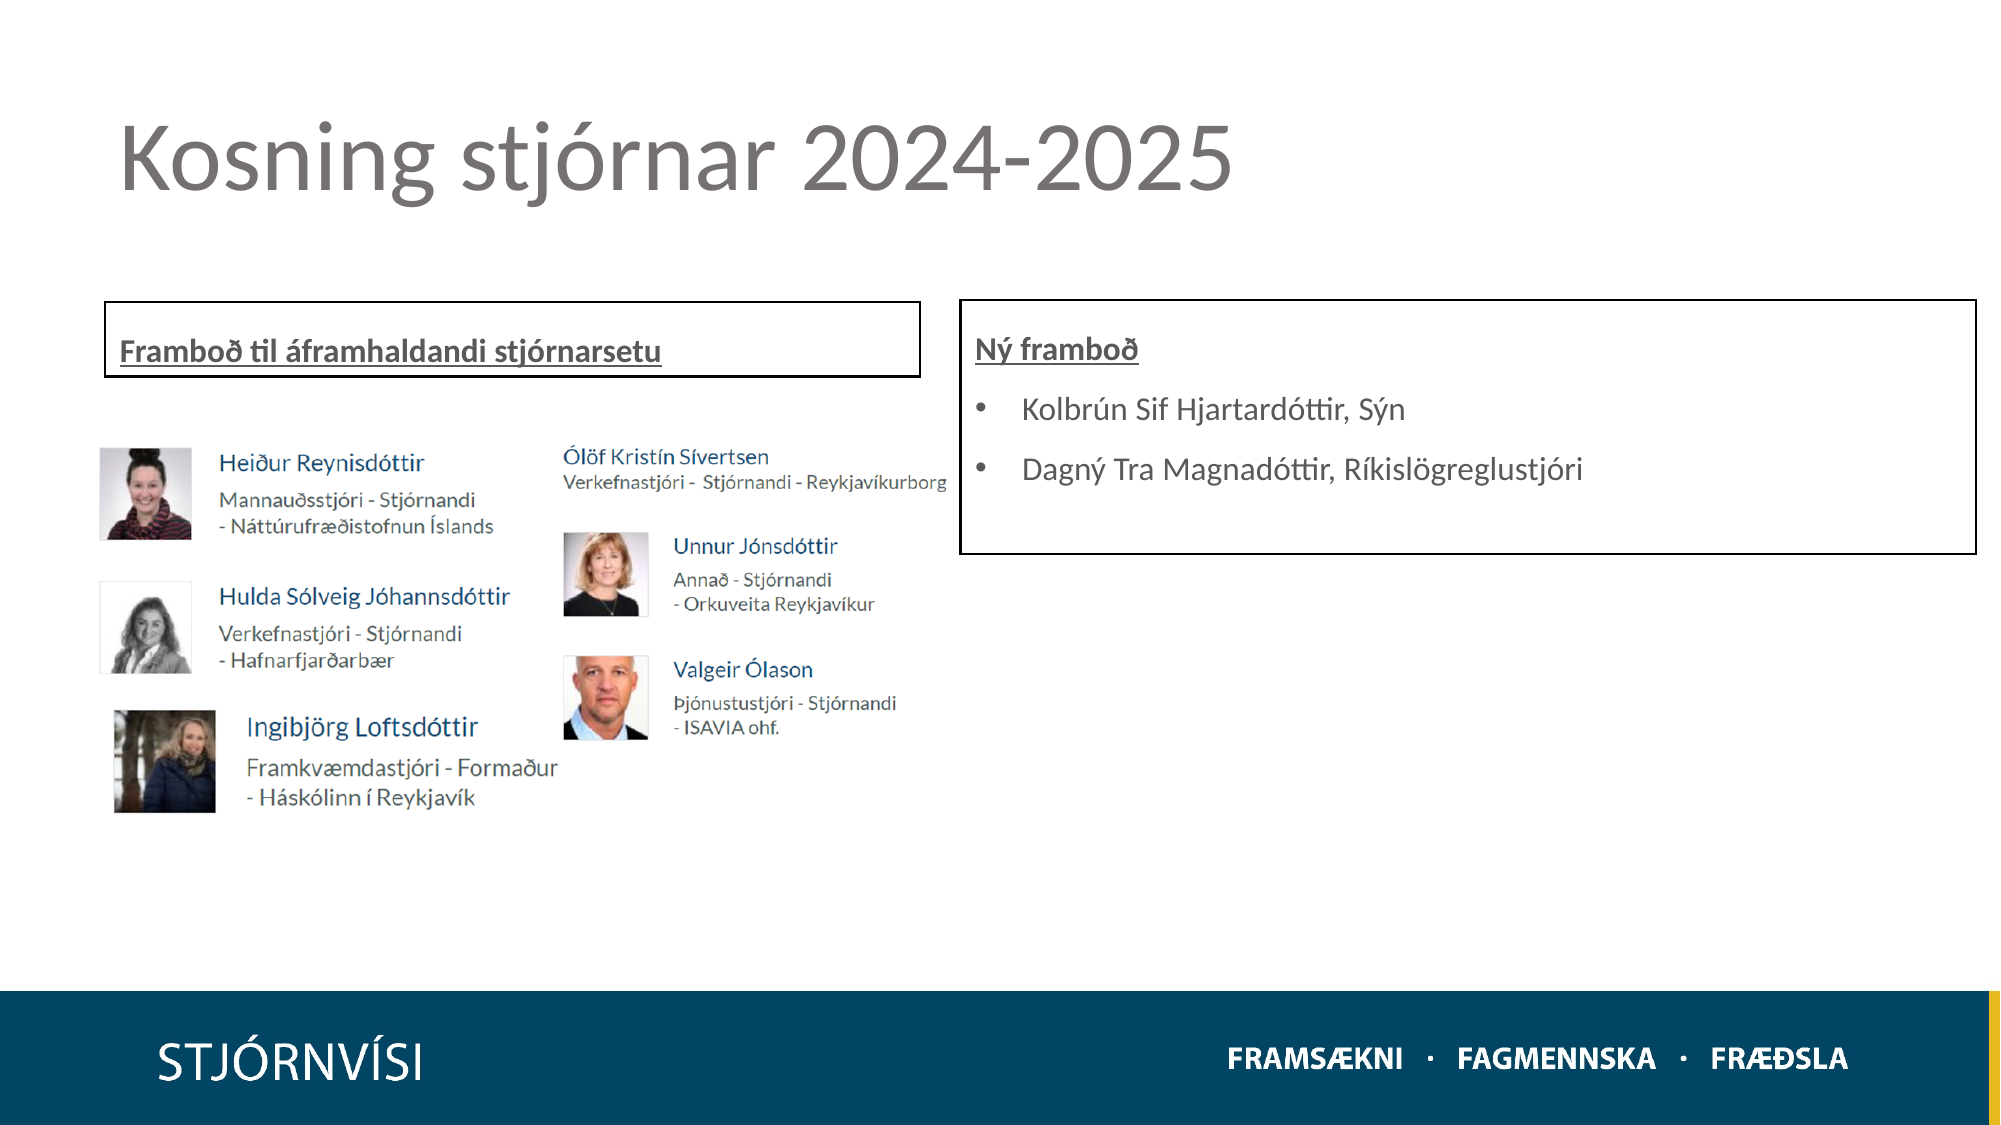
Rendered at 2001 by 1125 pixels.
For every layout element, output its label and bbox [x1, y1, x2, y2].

picture [104, 439, 949, 817]
picture [1989, 0, 2000, 1125]
list [0, 0, 1989, 1125]
picture [93, 439, 513, 674]
